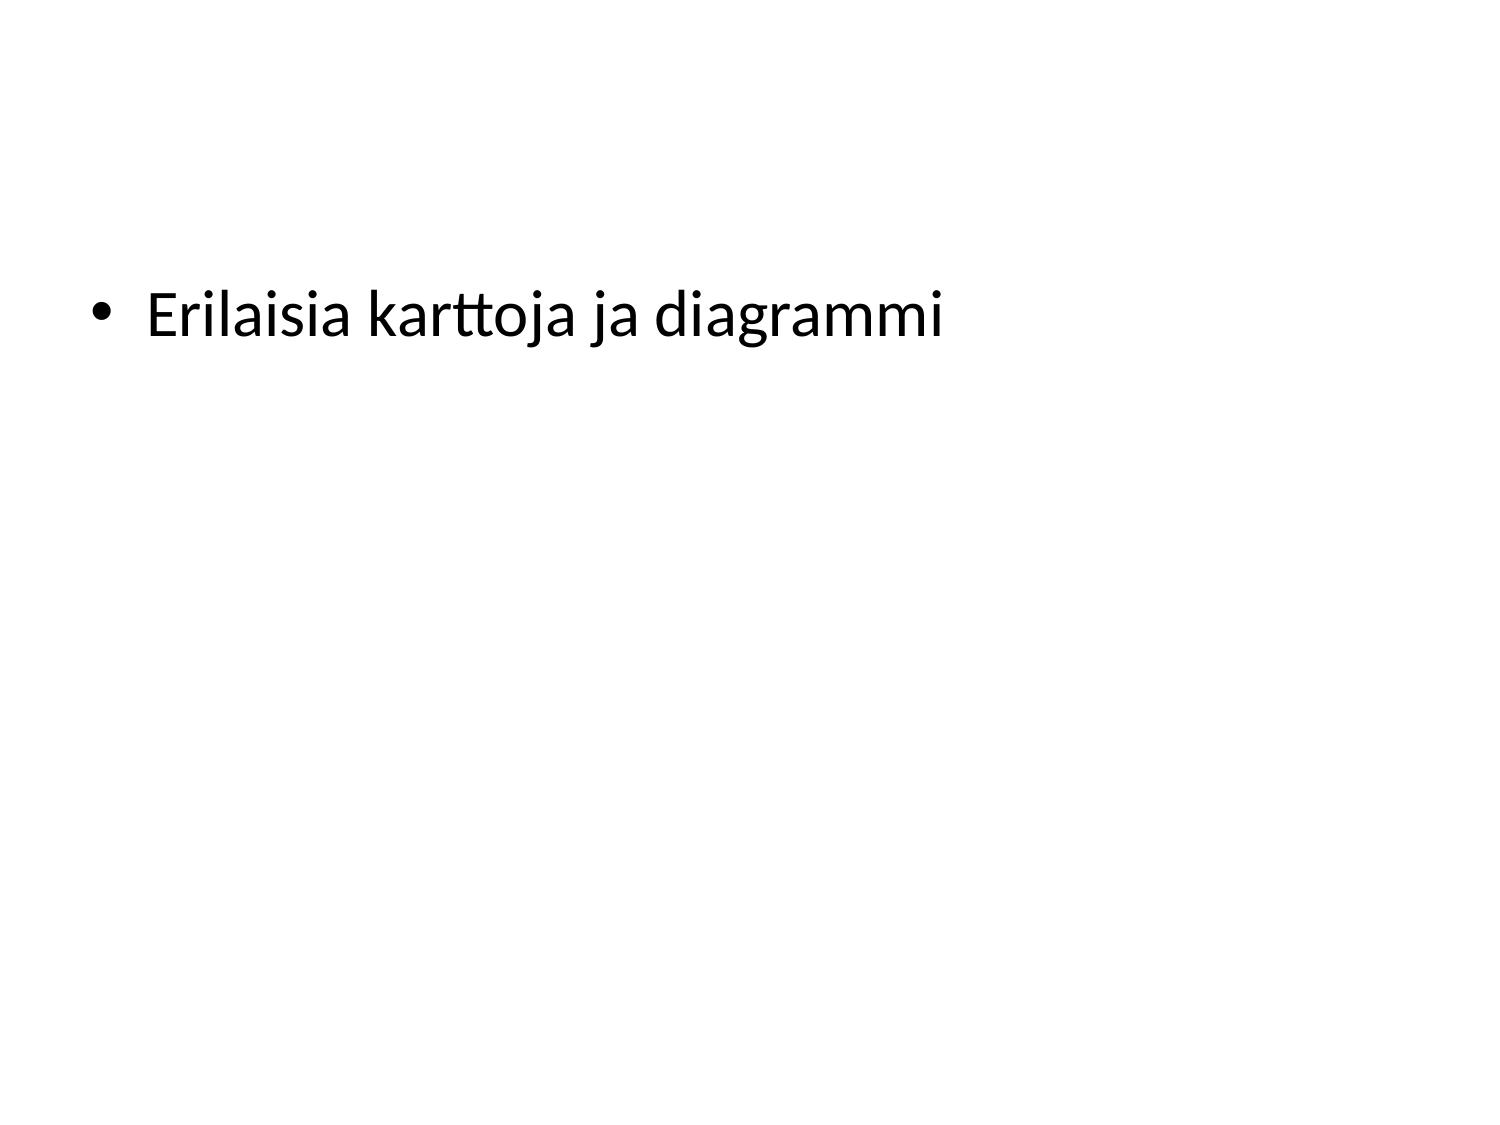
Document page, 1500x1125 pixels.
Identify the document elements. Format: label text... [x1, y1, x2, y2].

list Erilaisia karttoja ja diagrammi [75, 262, 1425, 1005]
